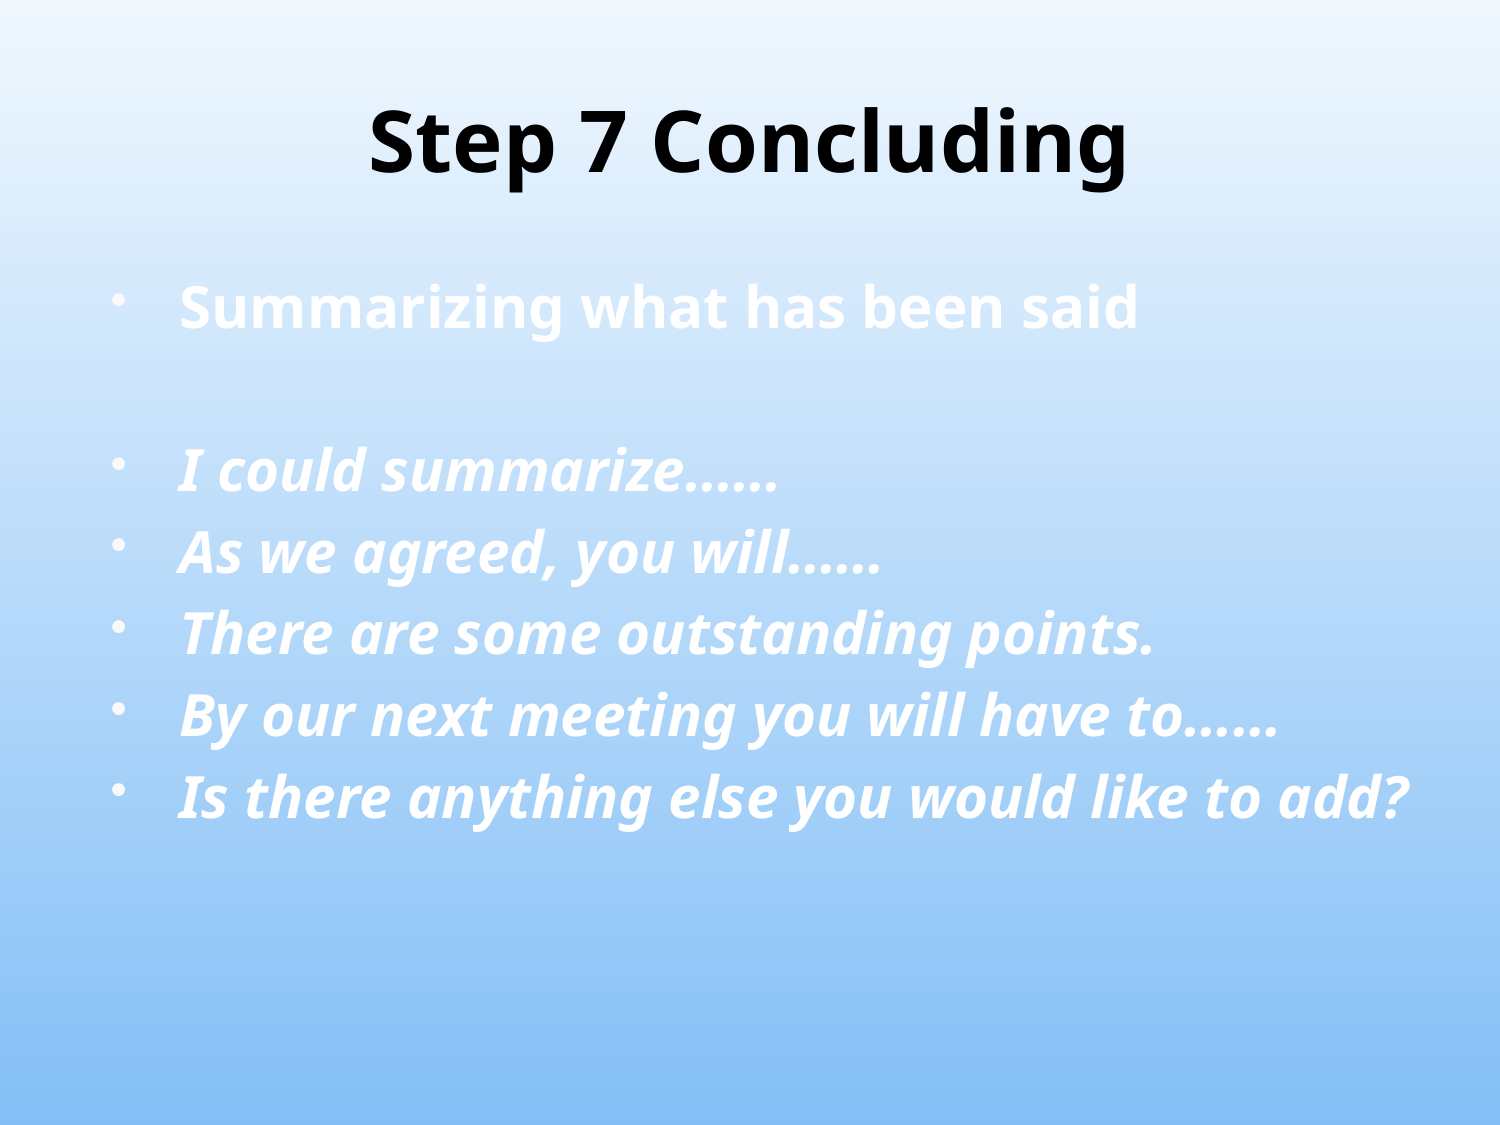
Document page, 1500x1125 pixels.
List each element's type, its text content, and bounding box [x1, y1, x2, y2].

list Summarizing what has been said I could summarize…… As we agreed, you will…… There are some outstanding points. By our next meeting you will have to…… Is there anything else you would like to add? [75, 262, 1425, 1035]
title Step 7 Concluding [75, 45, 1425, 233]
